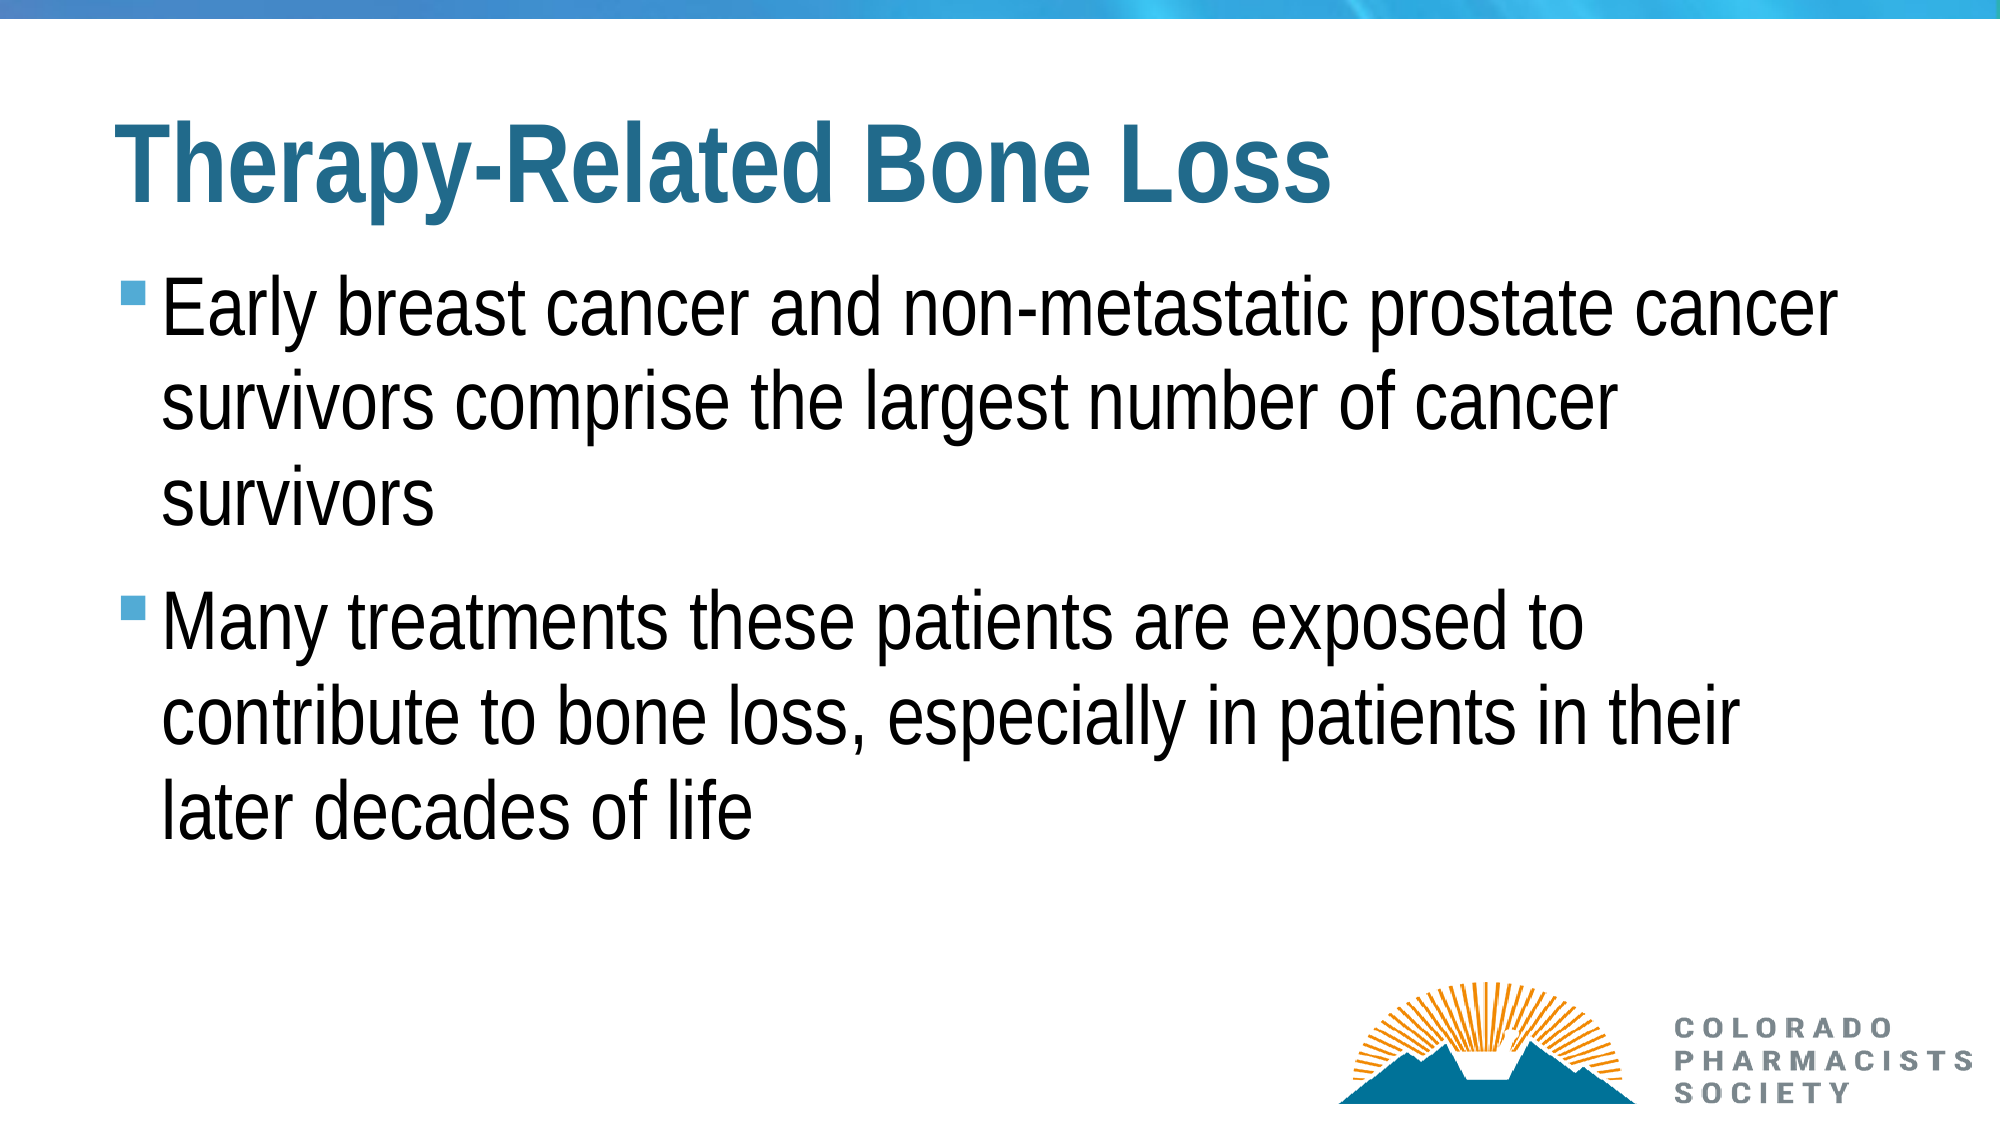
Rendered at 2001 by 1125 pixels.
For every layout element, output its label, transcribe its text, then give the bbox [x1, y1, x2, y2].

list Early breast cancer and non-metastatic prostate cancer survivors comprise the largest number of cancer survivors Many treatments these patients are exposed to contribute to bone loss, especially in patients in their later decades of life [99, 251, 1901, 878]
title Therapy-Related Bone Loss [99, 95, 1901, 235]
picture [1338, 982, 1972, 1104]
picture [0, 0, 2000, 19]
